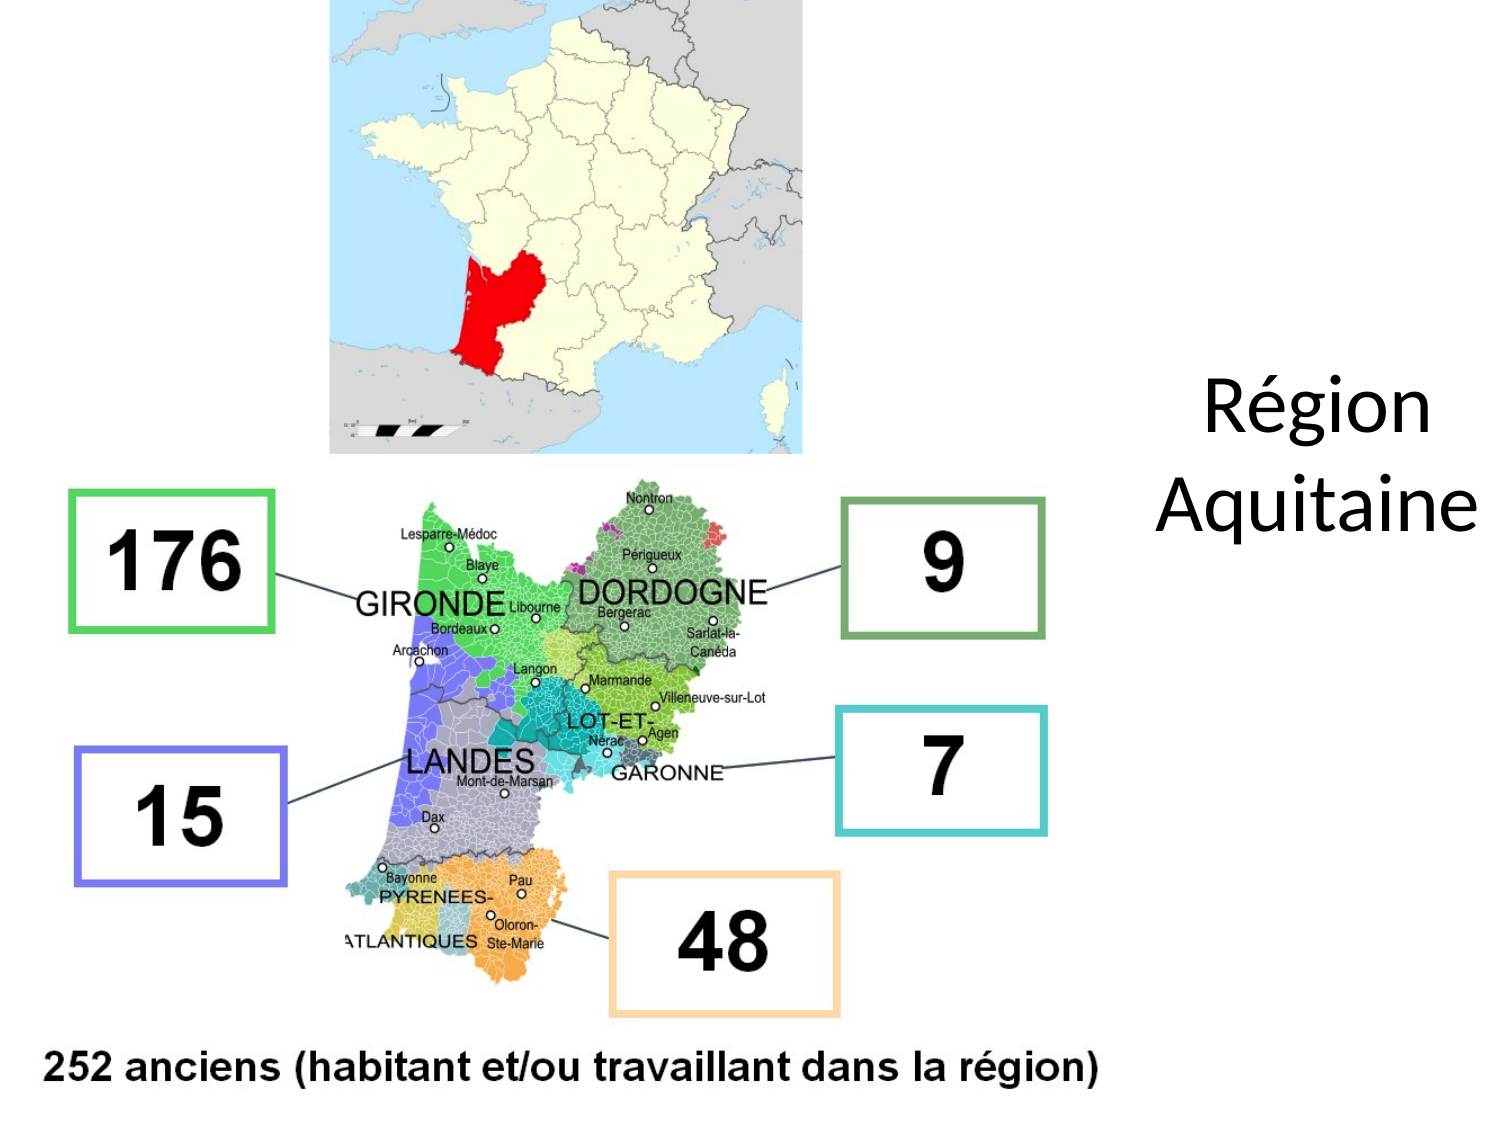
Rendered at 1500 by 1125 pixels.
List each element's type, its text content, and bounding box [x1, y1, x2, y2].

title Région Aquitaine [1131, 67, 1500, 830]
picture [3, 0, 1129, 1125]
